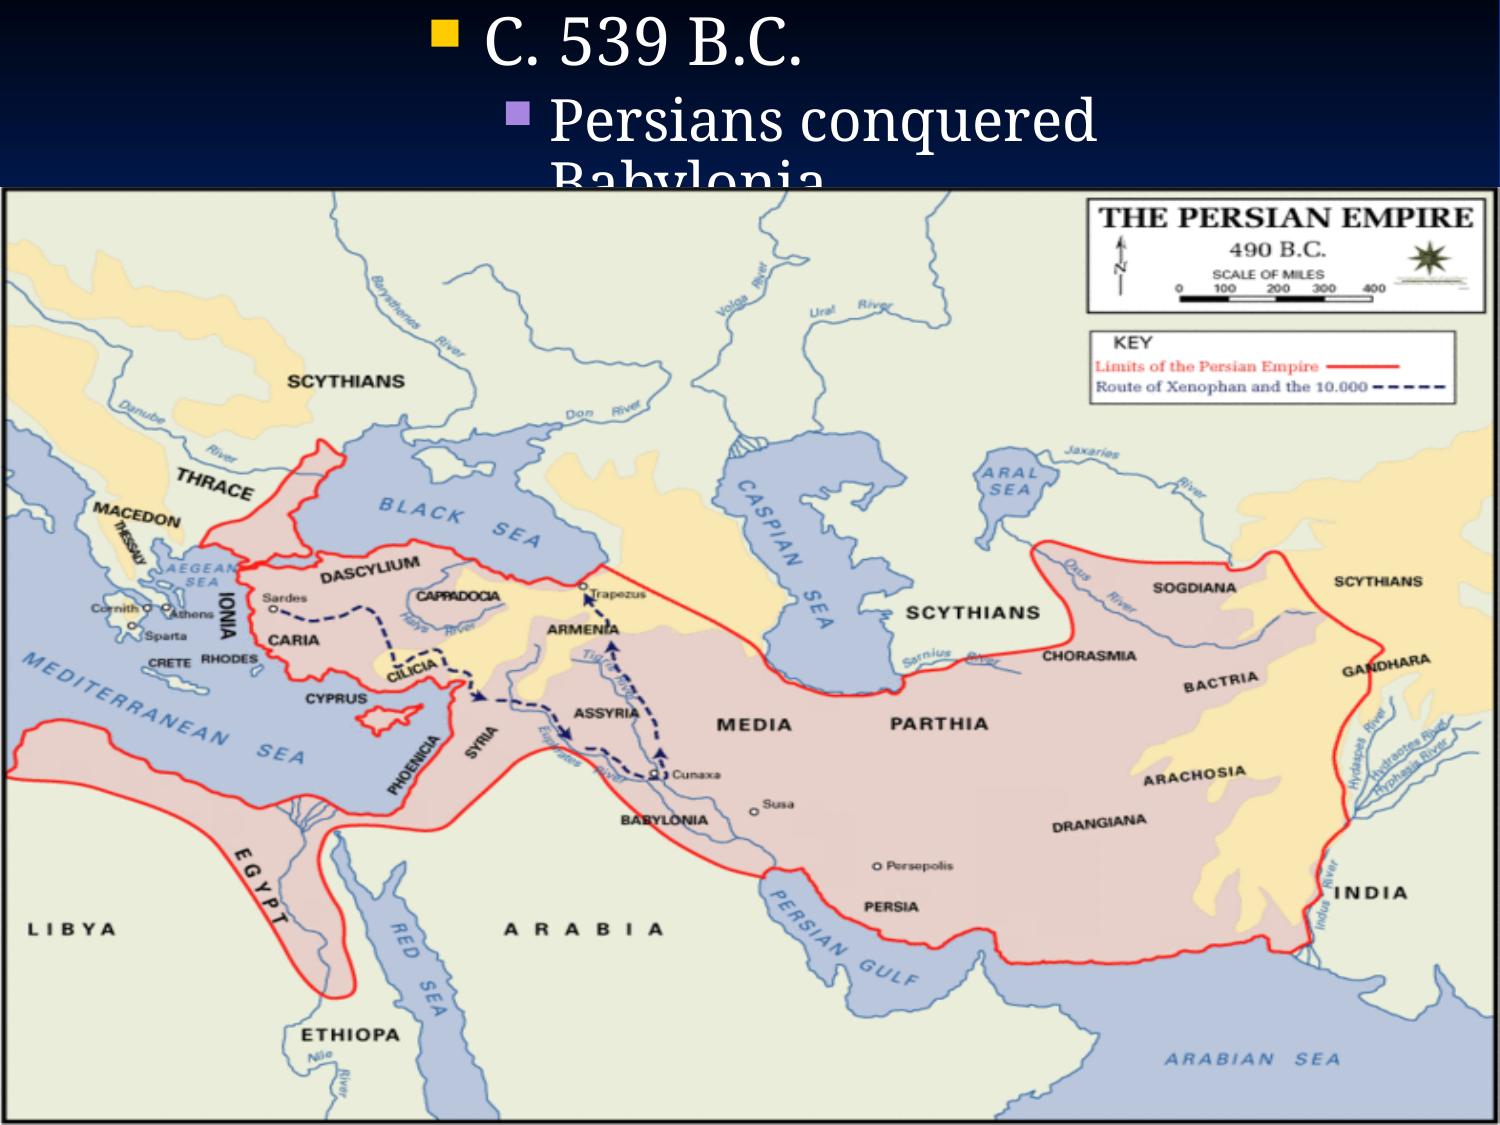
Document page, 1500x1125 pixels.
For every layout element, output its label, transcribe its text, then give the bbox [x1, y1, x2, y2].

list C. 539 B.C. Persians conquered Babylonia [412, 0, 1275, 175]
picture [0, 187, 1500, 1125]
